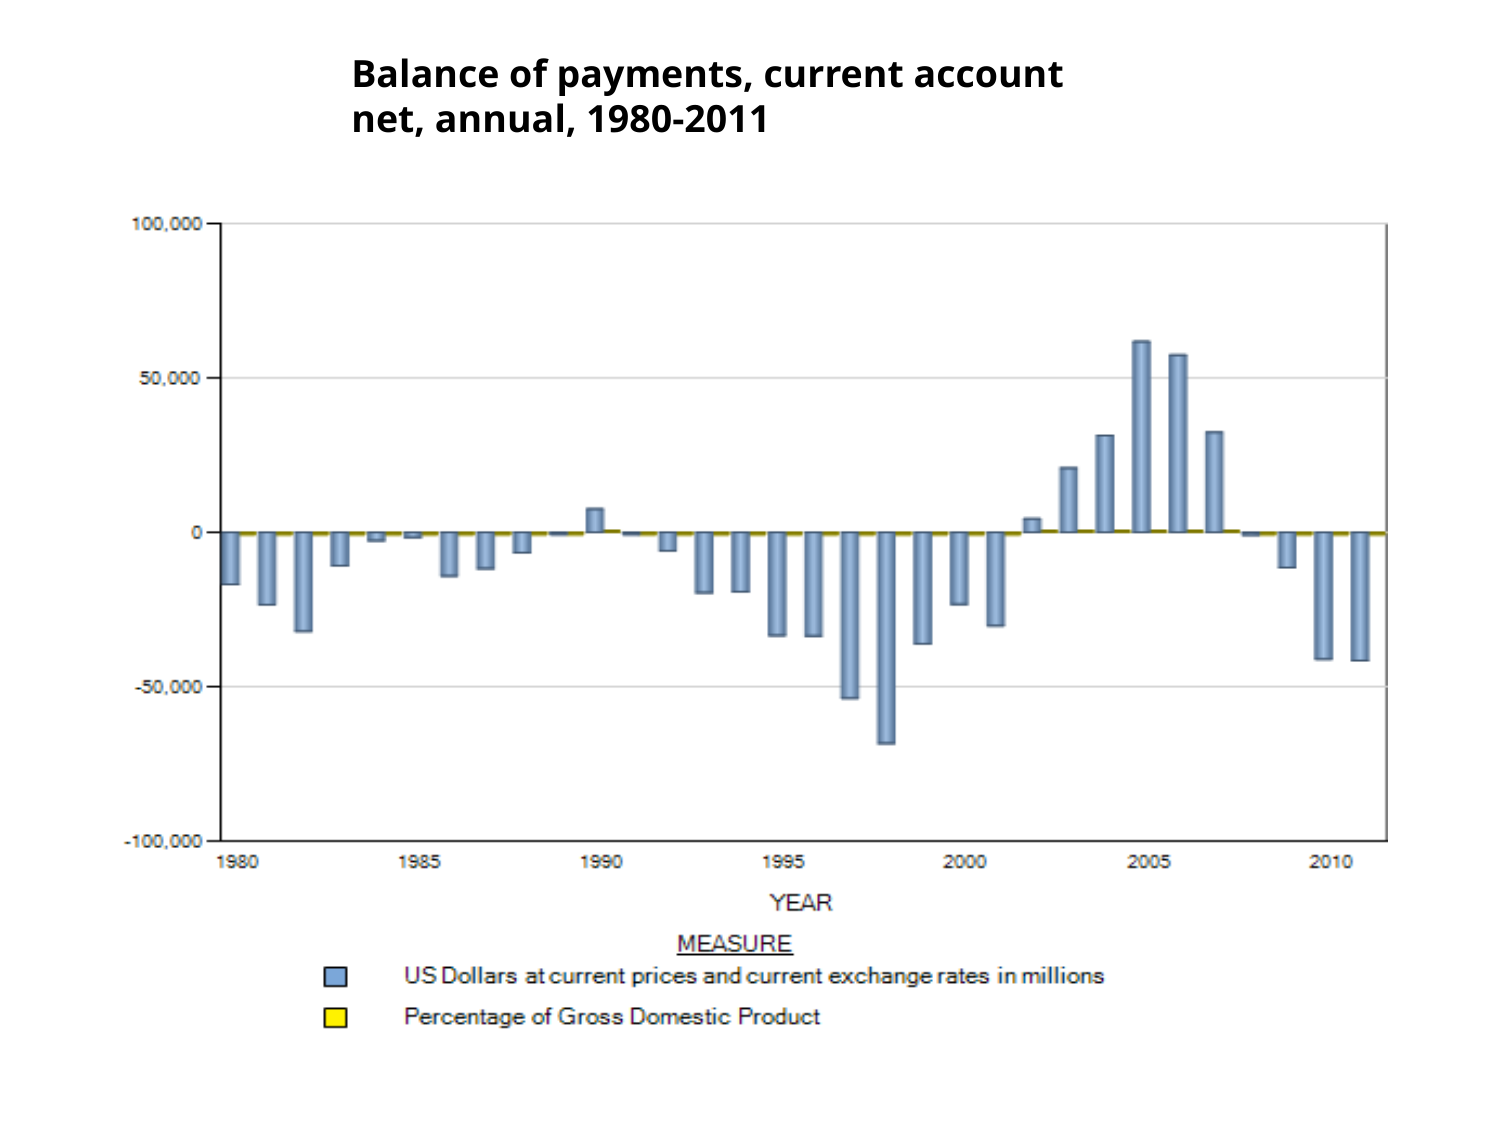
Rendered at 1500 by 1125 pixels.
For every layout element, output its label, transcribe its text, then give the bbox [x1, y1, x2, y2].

text_box Balance of payments, current account net, annual, 1980-2011 [336, 42, 1087, 148]
picture [88, 210, 1389, 1047]
